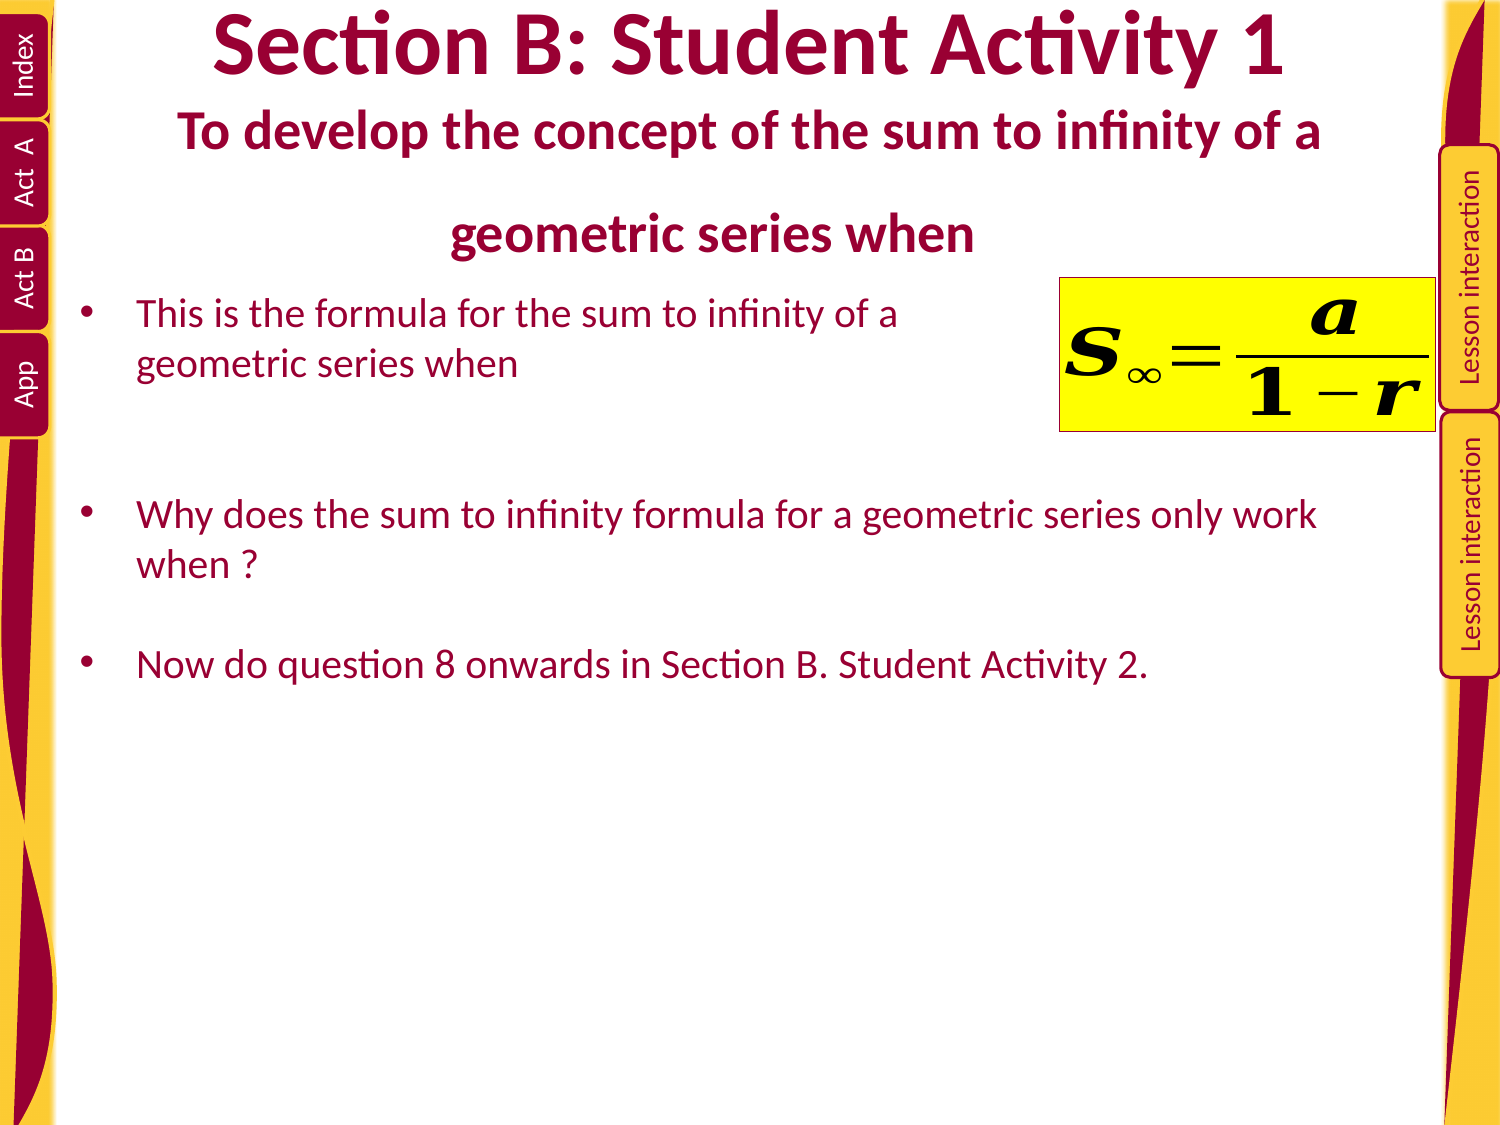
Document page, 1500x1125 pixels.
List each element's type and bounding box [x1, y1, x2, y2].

text_box [1439, 77, 1500, 1039]
